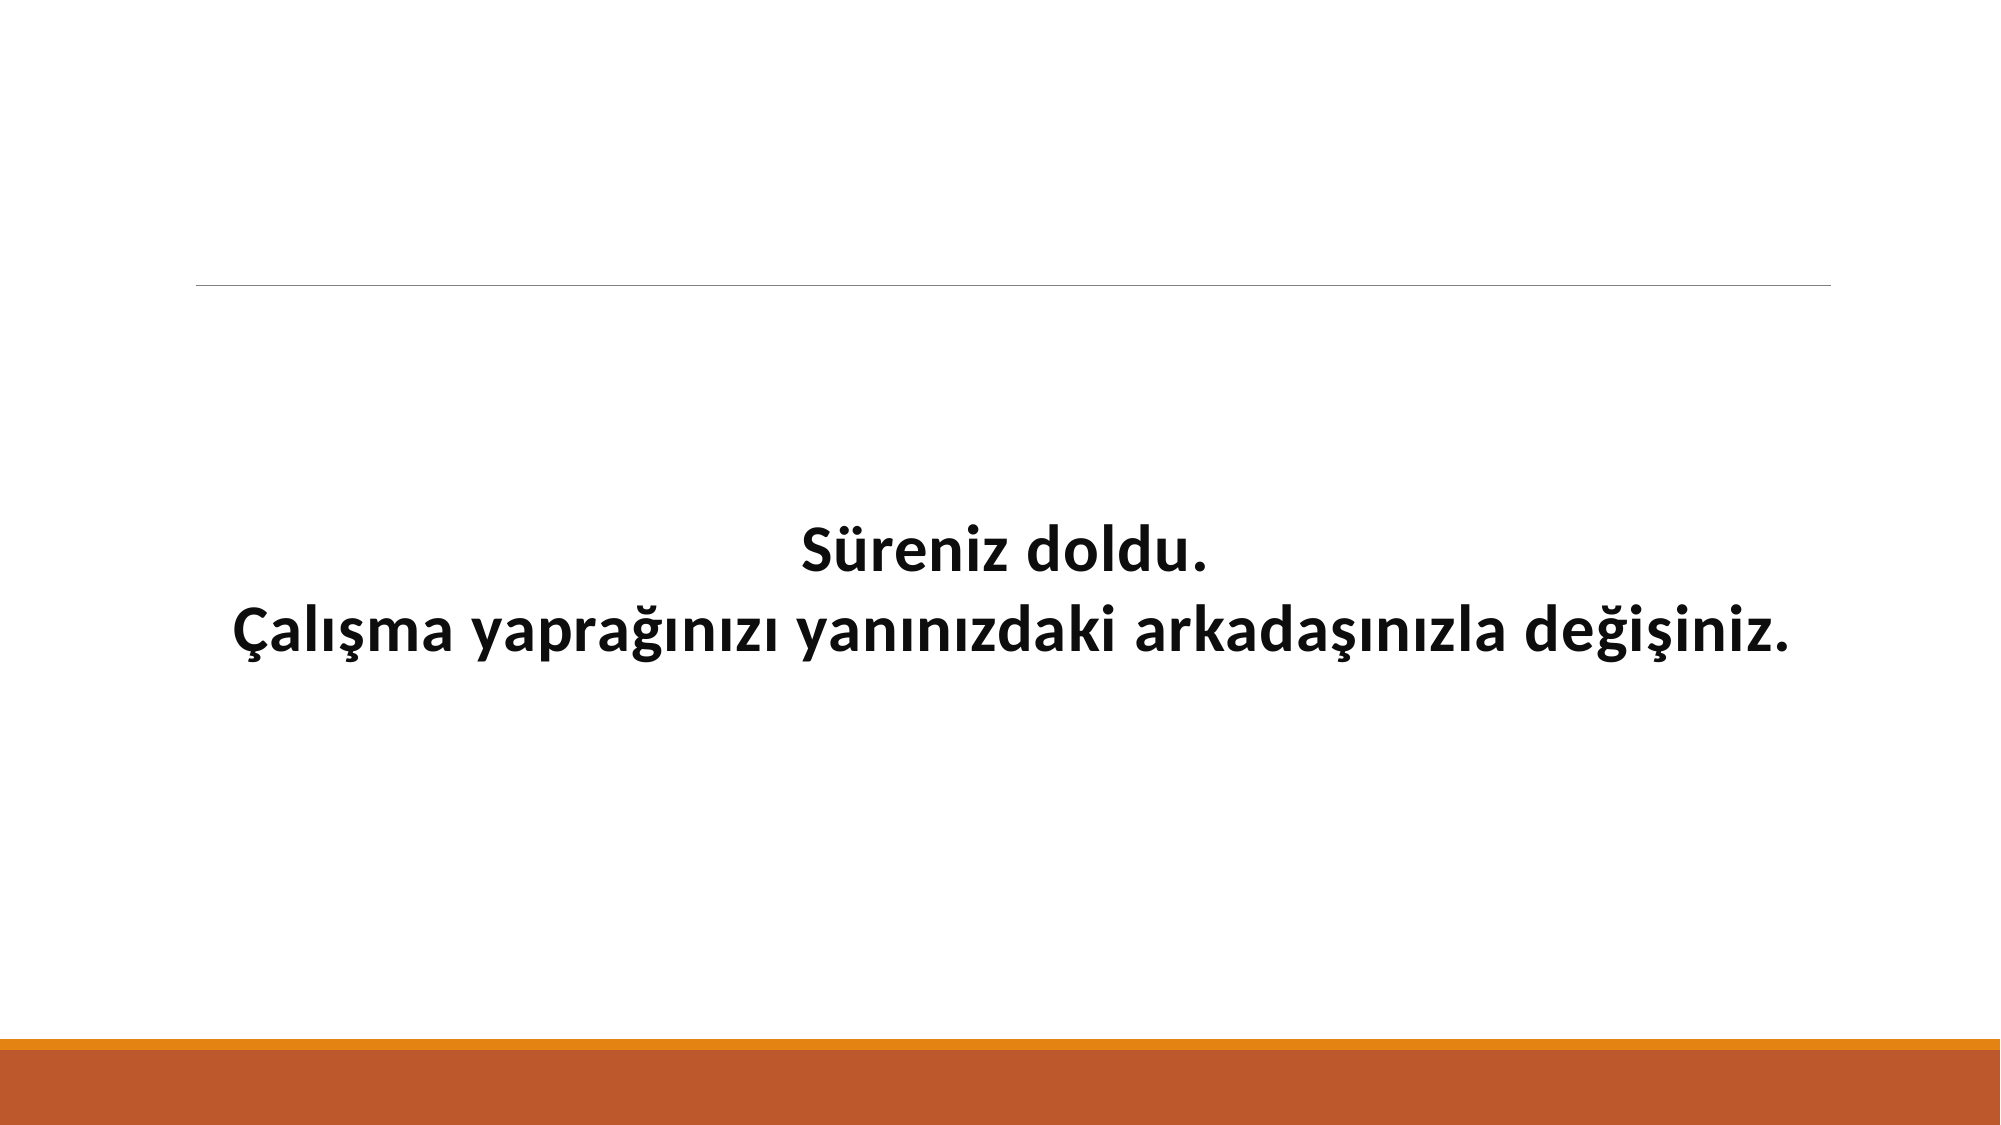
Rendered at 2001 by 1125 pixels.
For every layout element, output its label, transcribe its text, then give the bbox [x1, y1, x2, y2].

text_box Süreniz doldu. Çalışma yaprağınızı yanınızdaki arkadaşınızla değişiniz. [218, 496, 1809, 672]
